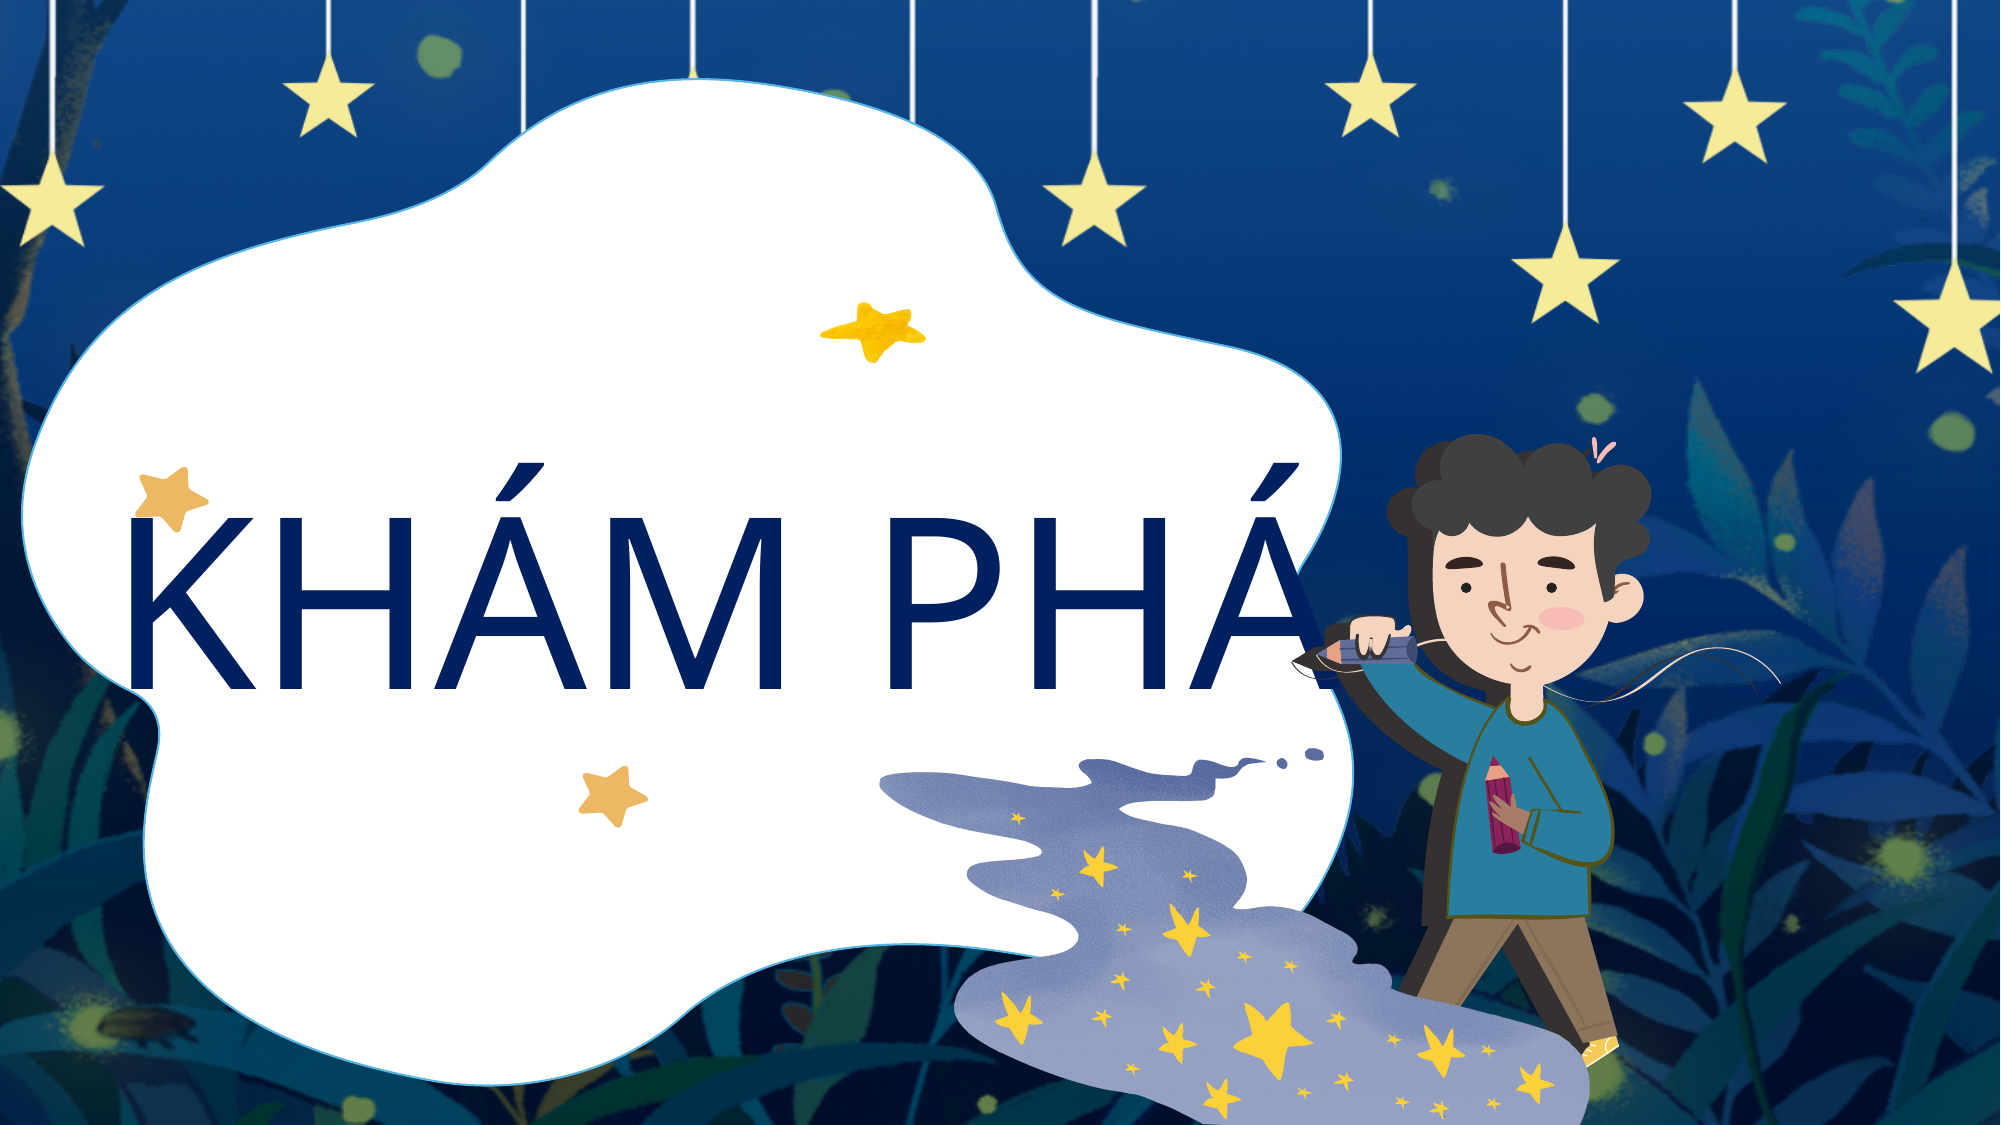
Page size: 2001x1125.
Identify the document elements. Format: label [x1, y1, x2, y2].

text_box [0, 0, 2000, 1125]
picture [879, 748, 1590, 1125]
text_box [819, 302, 927, 364]
text_box [1290, 433, 1782, 1079]
